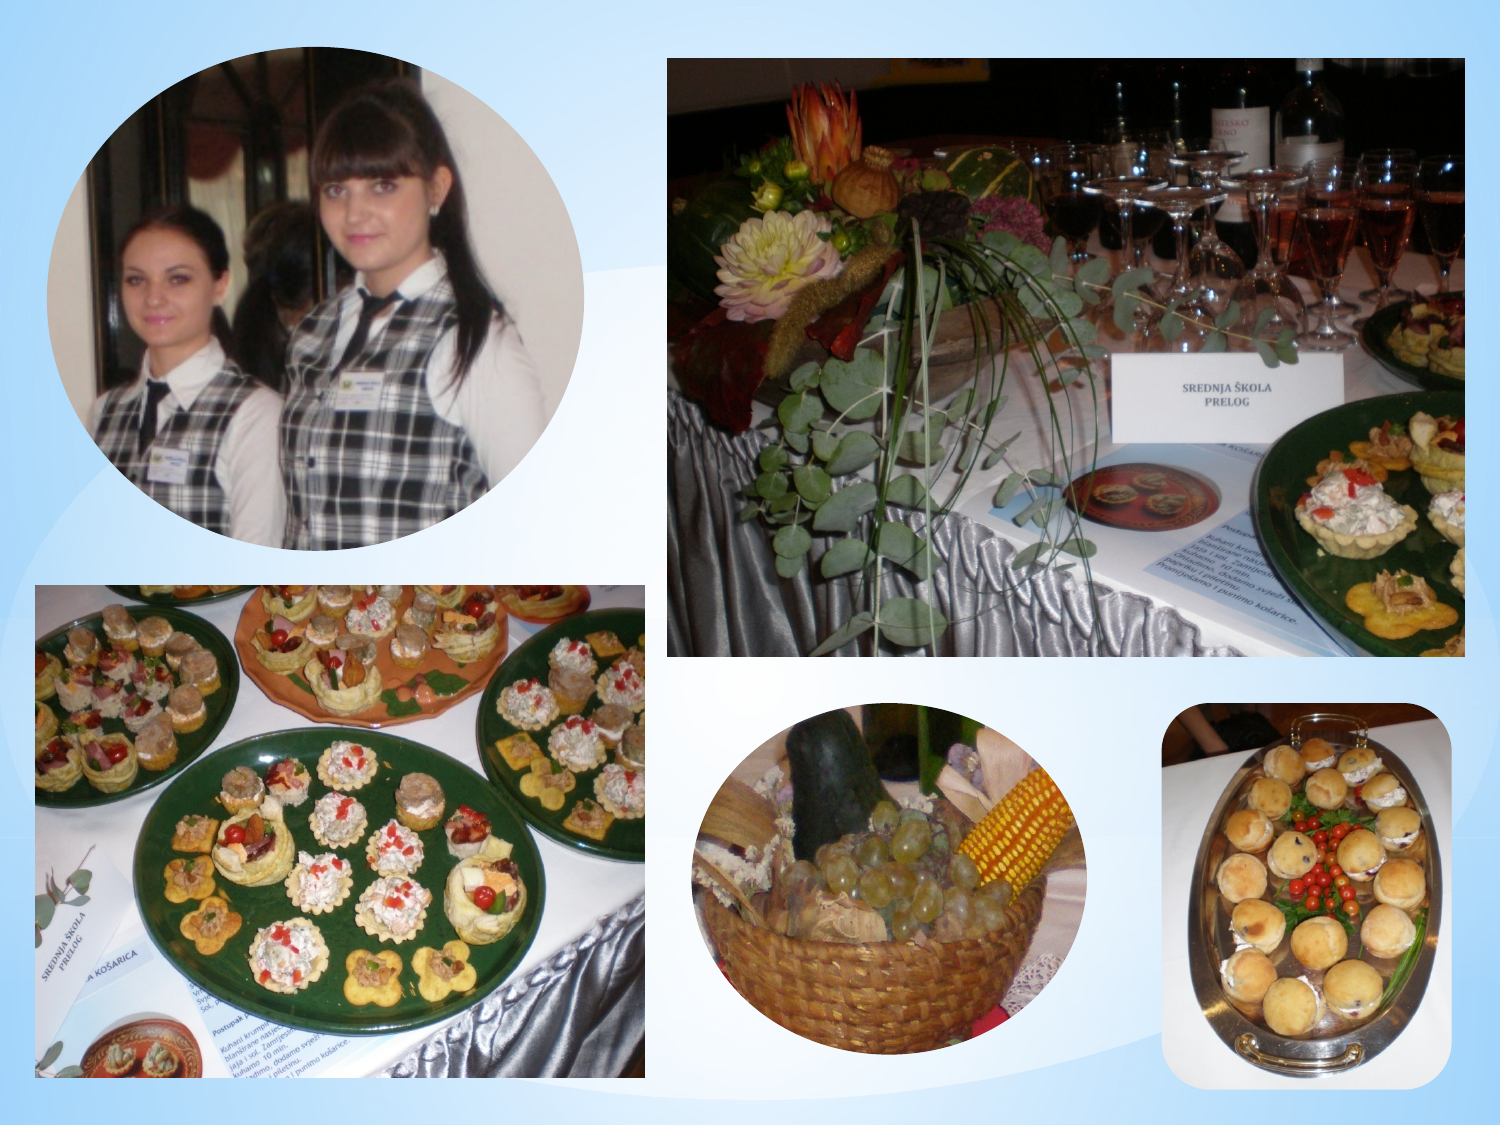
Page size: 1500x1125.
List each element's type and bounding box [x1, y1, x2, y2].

picture [34, 585, 645, 1079]
list [667, 58, 1466, 657]
picture [1112, 703, 1500, 1090]
list [46, 46, 585, 552]
picture [691, 702, 1088, 1055]
